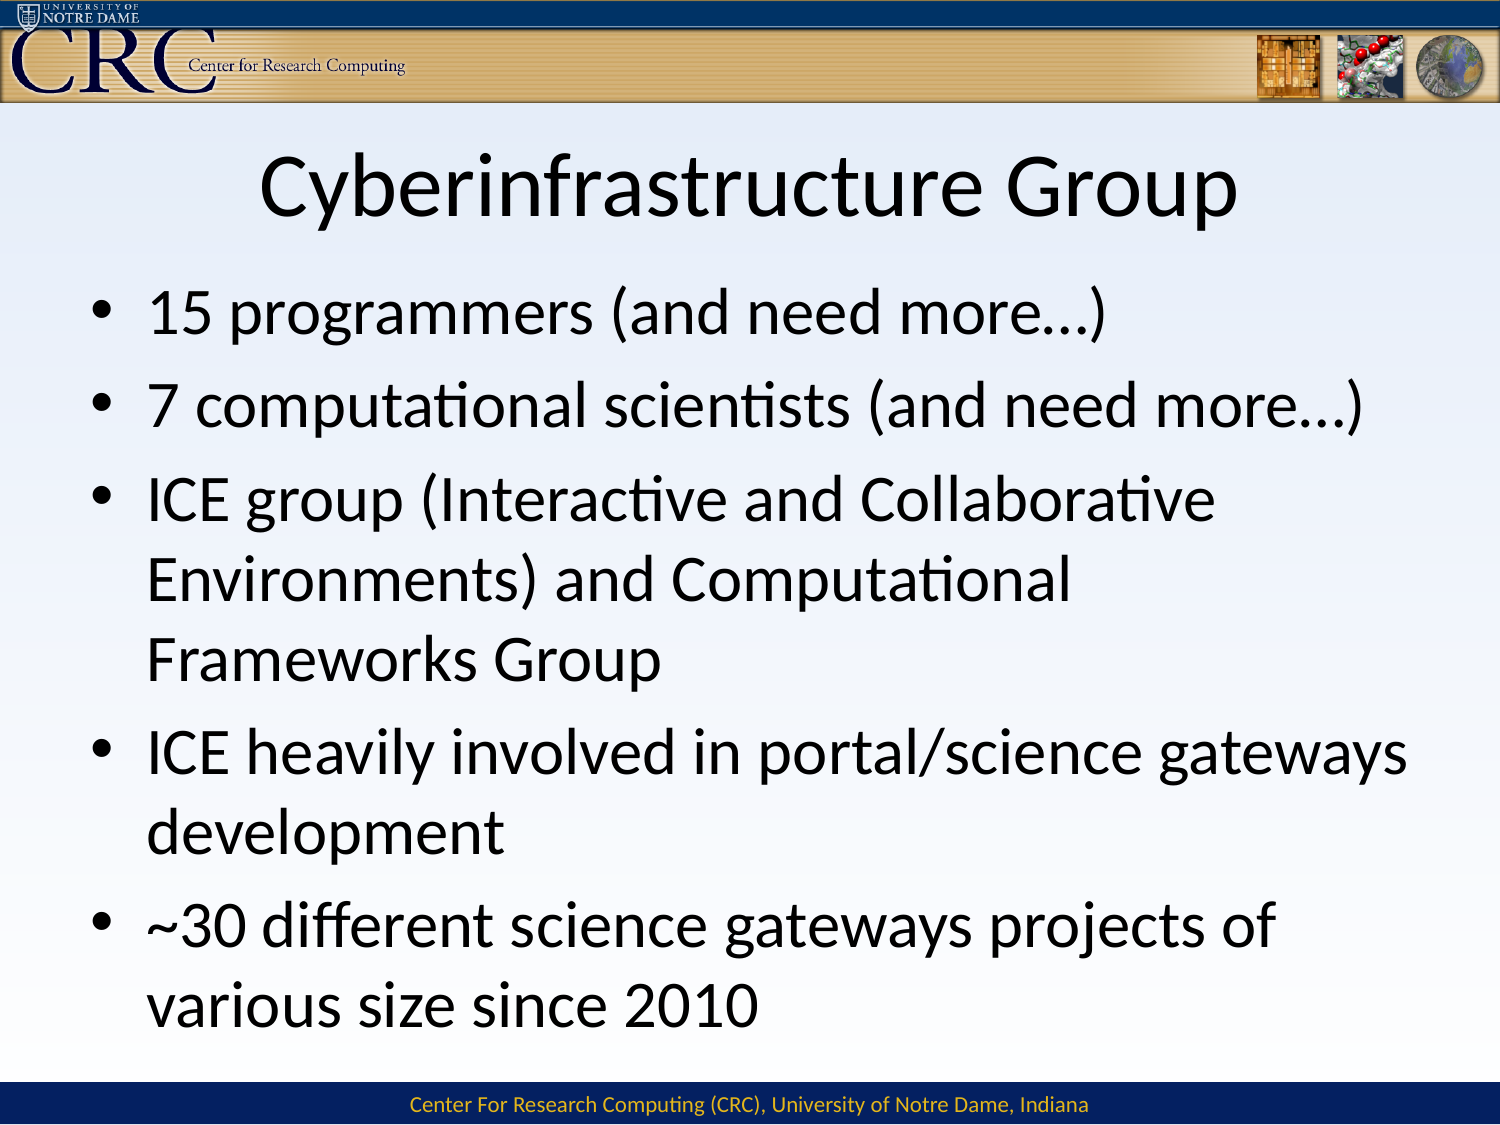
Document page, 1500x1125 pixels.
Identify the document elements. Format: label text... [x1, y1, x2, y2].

title Cyberinfrastructure Group [75, 117, 1425, 246]
list 15 programmers (and need more…) 7 computational scientists (and need more…) ICE group (Interactive and Collaborative Environments) and Computational Frameworks Group ICE heavily involved in portal/science gateways development ~30 different science gateways projects of various size since 2010 [75, 260, 1425, 1083]
picture [0, 0, 1500, 103]
